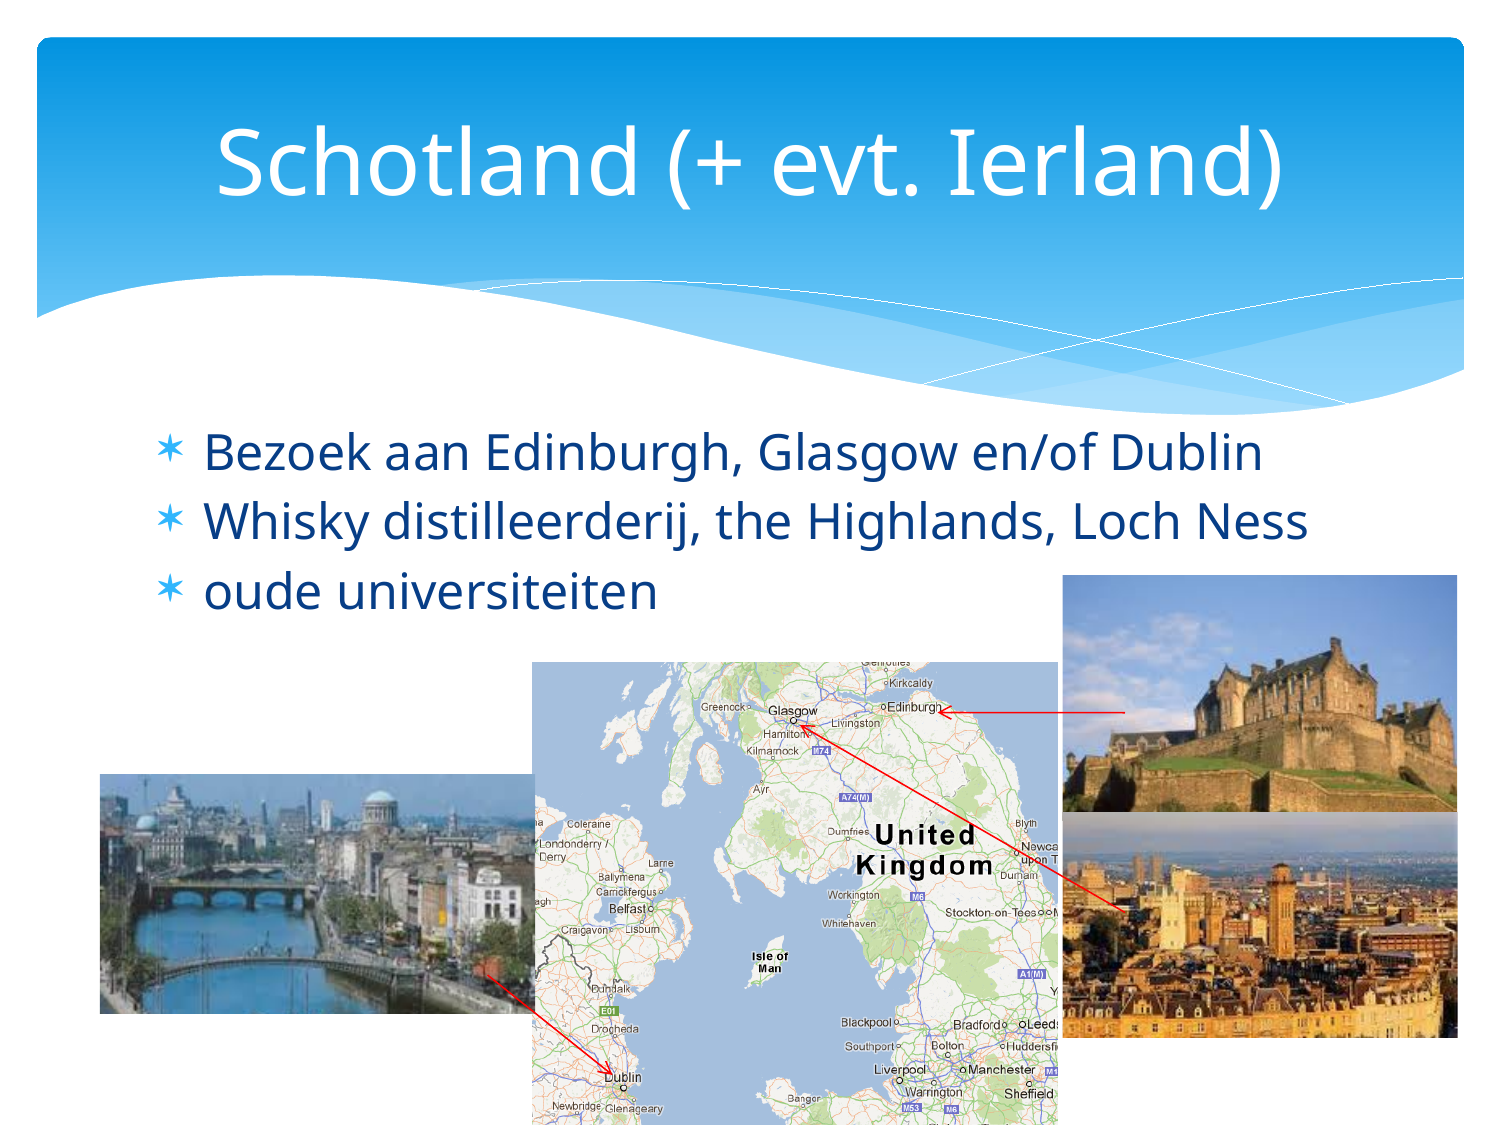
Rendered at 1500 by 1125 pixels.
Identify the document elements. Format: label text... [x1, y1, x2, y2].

list Bezoek aan Edinburgh, Glasgow en/of Dublin Whisky distilleerderij, the Highlands, Loch Ness oude universiteiten [143, 412, 1359, 773]
title Schotland (+ evt. Ierland) [75, 55, 1425, 261]
picture [1062, 574, 1458, 1038]
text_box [799, 724, 1126, 913]
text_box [487, 974, 613, 1076]
picture [99, 662, 1058, 1125]
